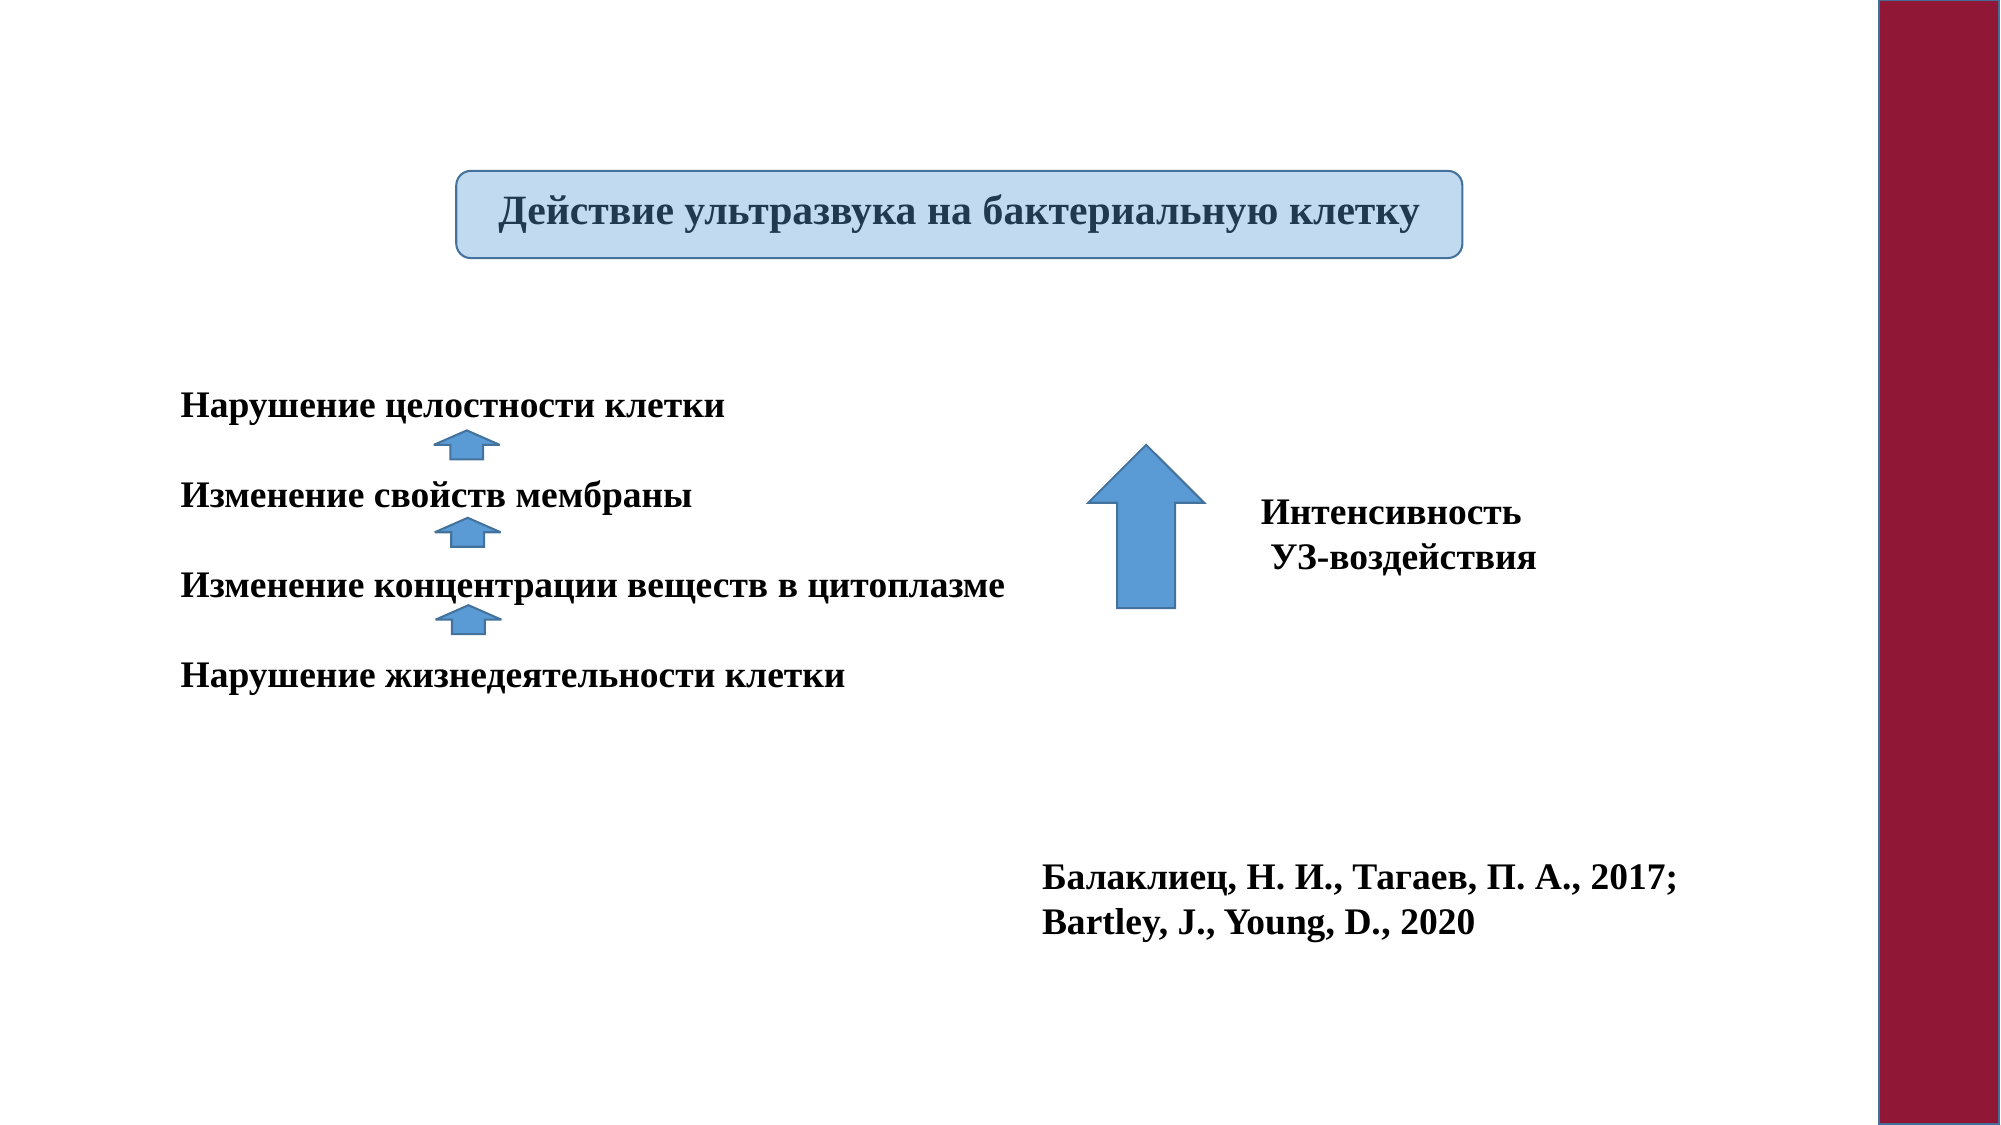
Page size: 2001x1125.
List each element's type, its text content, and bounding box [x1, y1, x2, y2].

text_box Нарушение целостности клетки Изменение свойств мембраны Изменение концентрации веществ в цитоплазме Нарушение жизнедеятельности клетки [165, 373, 1493, 748]
picture [1877, 0, 2000, 1125]
text_box [433, 429, 501, 461]
text_box Балаклиец, Н. И., Тагаев, П. А., 2017; Bartley, J., Young, D., 2020 [1027, 844, 1877, 950]
text_box [434, 516, 502, 548]
text_box Интенсивность УЗ-воздействия [1246, 479, 1553, 584]
text_box [435, 604, 502, 636]
text_box [1085, 443, 1207, 610]
text_box [455, 169, 1464, 260]
